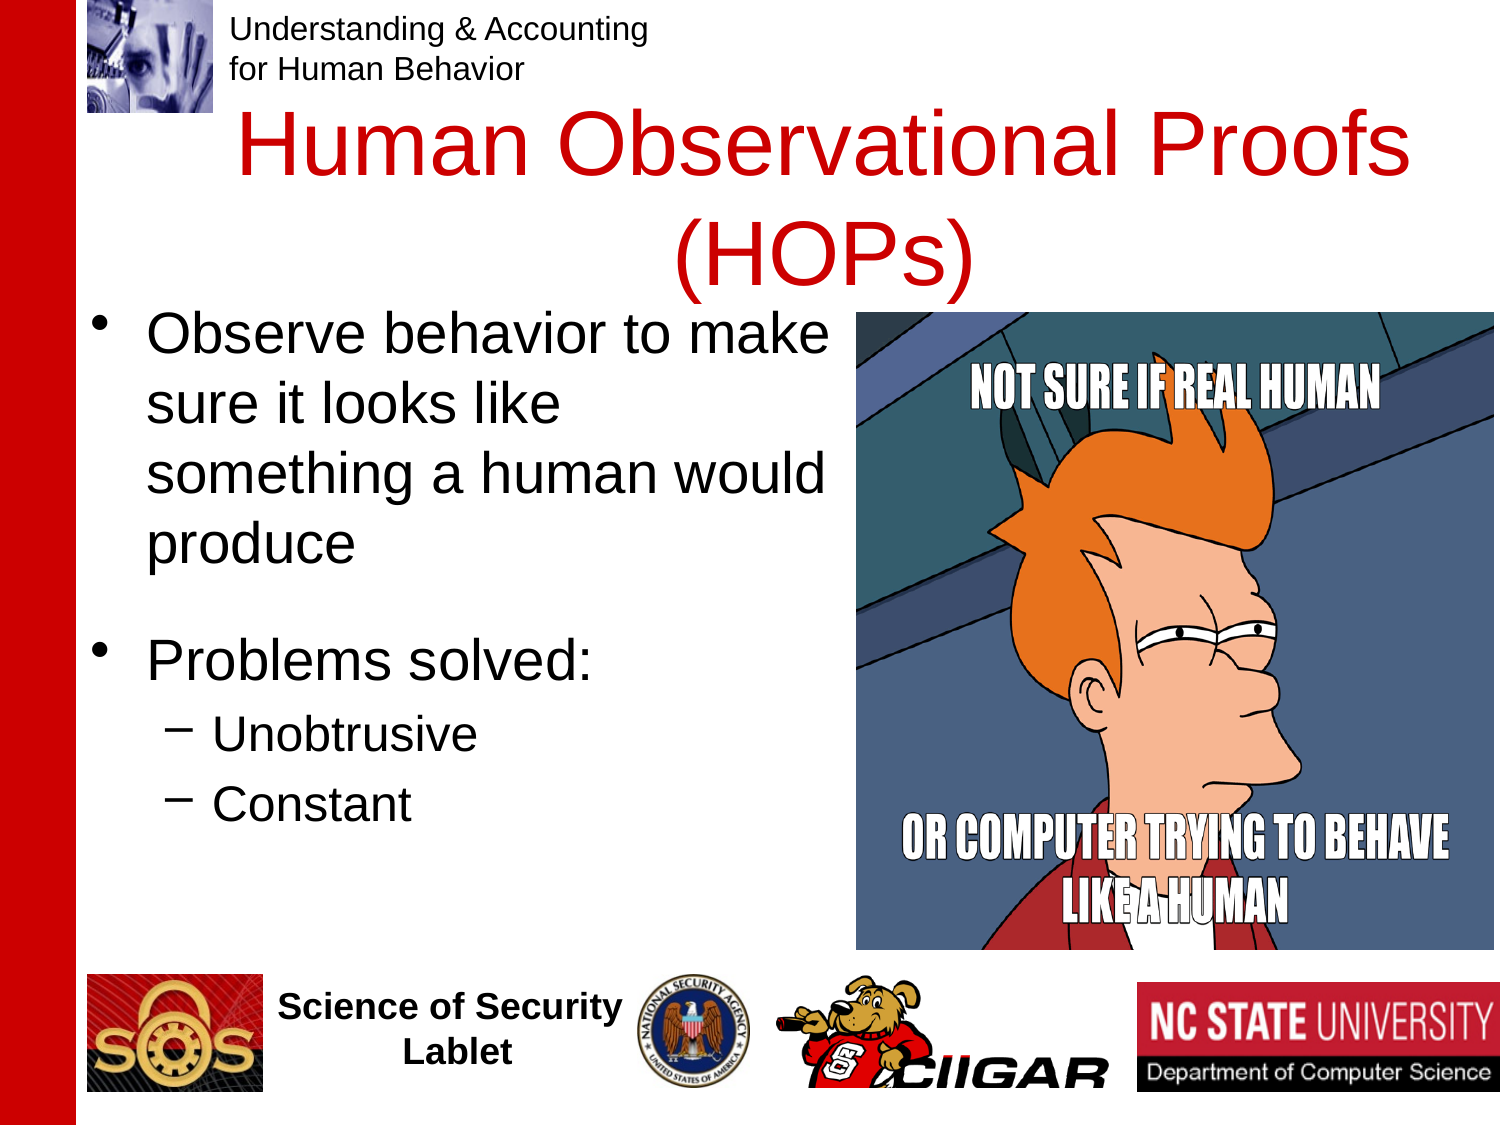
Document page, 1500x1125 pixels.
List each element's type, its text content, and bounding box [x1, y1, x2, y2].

picture [1137, 982, 1500, 1092]
picture [637, 974, 750, 1088]
list Observe behavior to make sure it looks like something a human would produce Problems solved: Unobtrusive Constant [74, 287, 851, 963]
title Human Observational Proofs (HOPs) [124, 99, 1500, 288]
picture [87, 0, 213, 113]
picture [87, 974, 263, 1092]
picture [774, 975, 1110, 1088]
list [855, 312, 1494, 951]
